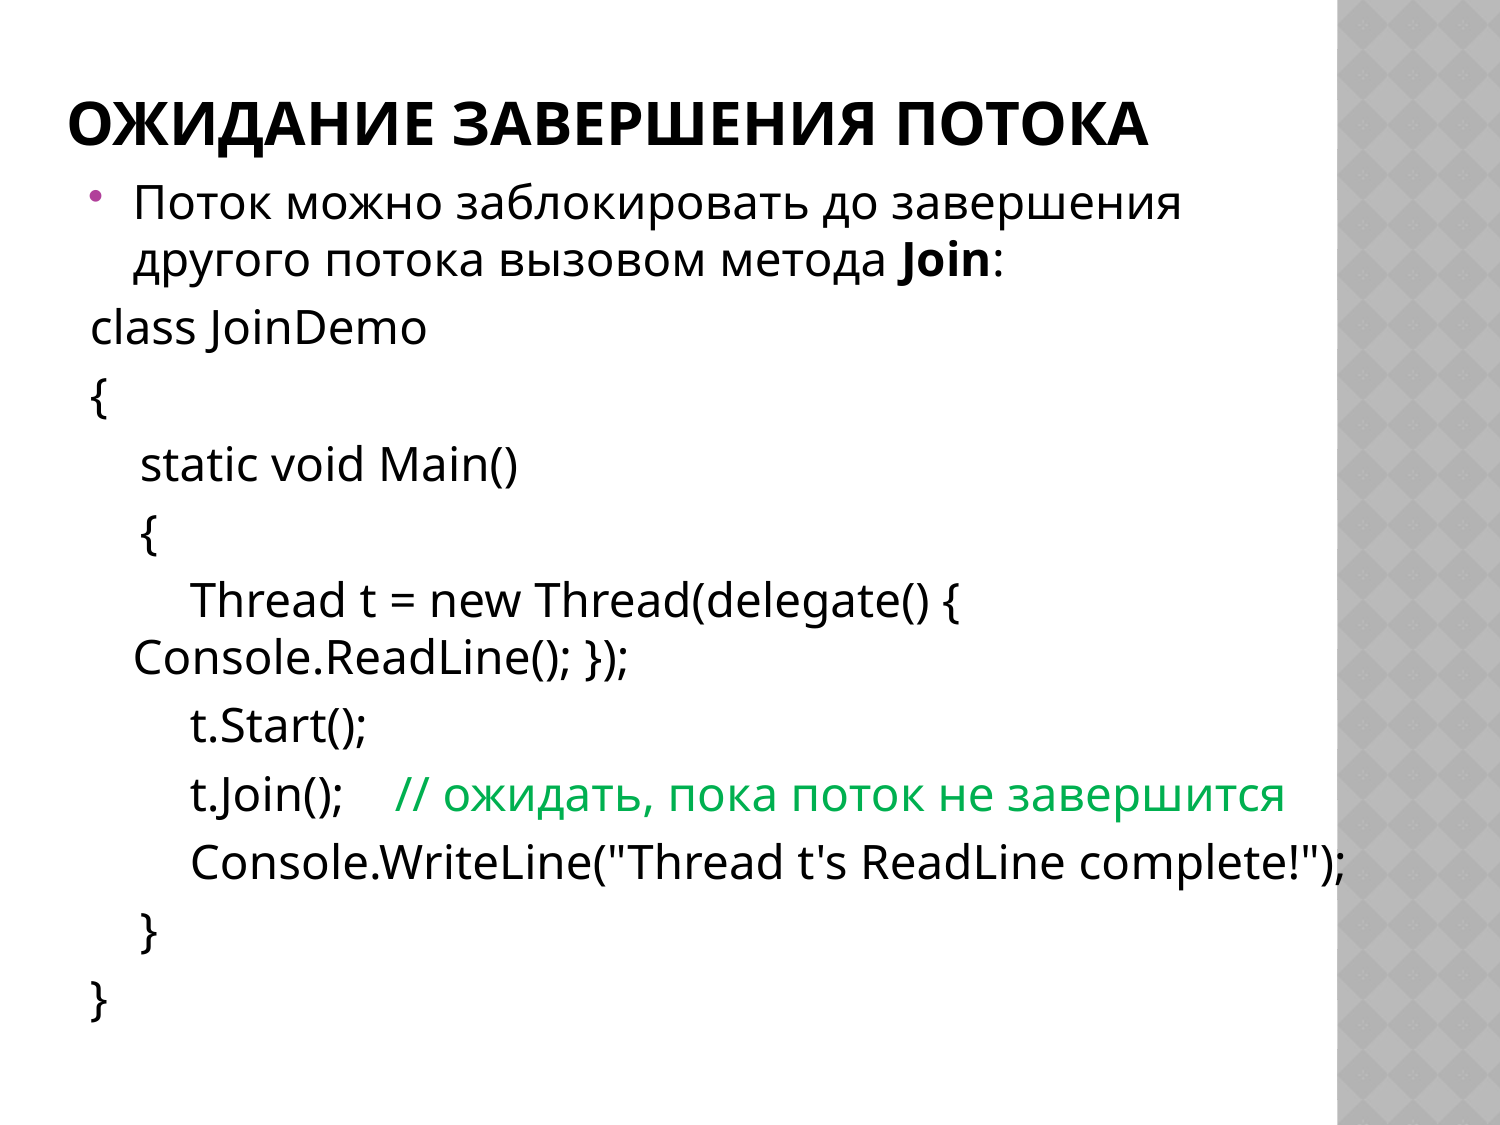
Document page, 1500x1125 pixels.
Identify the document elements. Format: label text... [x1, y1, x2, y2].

title Ожидание завершения потока [58, 46, 1297, 158]
list Поток можно заблокировать до завершения другого потока вызовом метода Join: class JoinDemo { static void Main() { Thread t = new Thread(delegate() { Console.ReadLine(); }); t.Start(); t.Join(); // ожидать, пока поток не завершится Console.WriteLine("Thread t's ReadLine complete!"); } } [75, 164, 1383, 1090]
